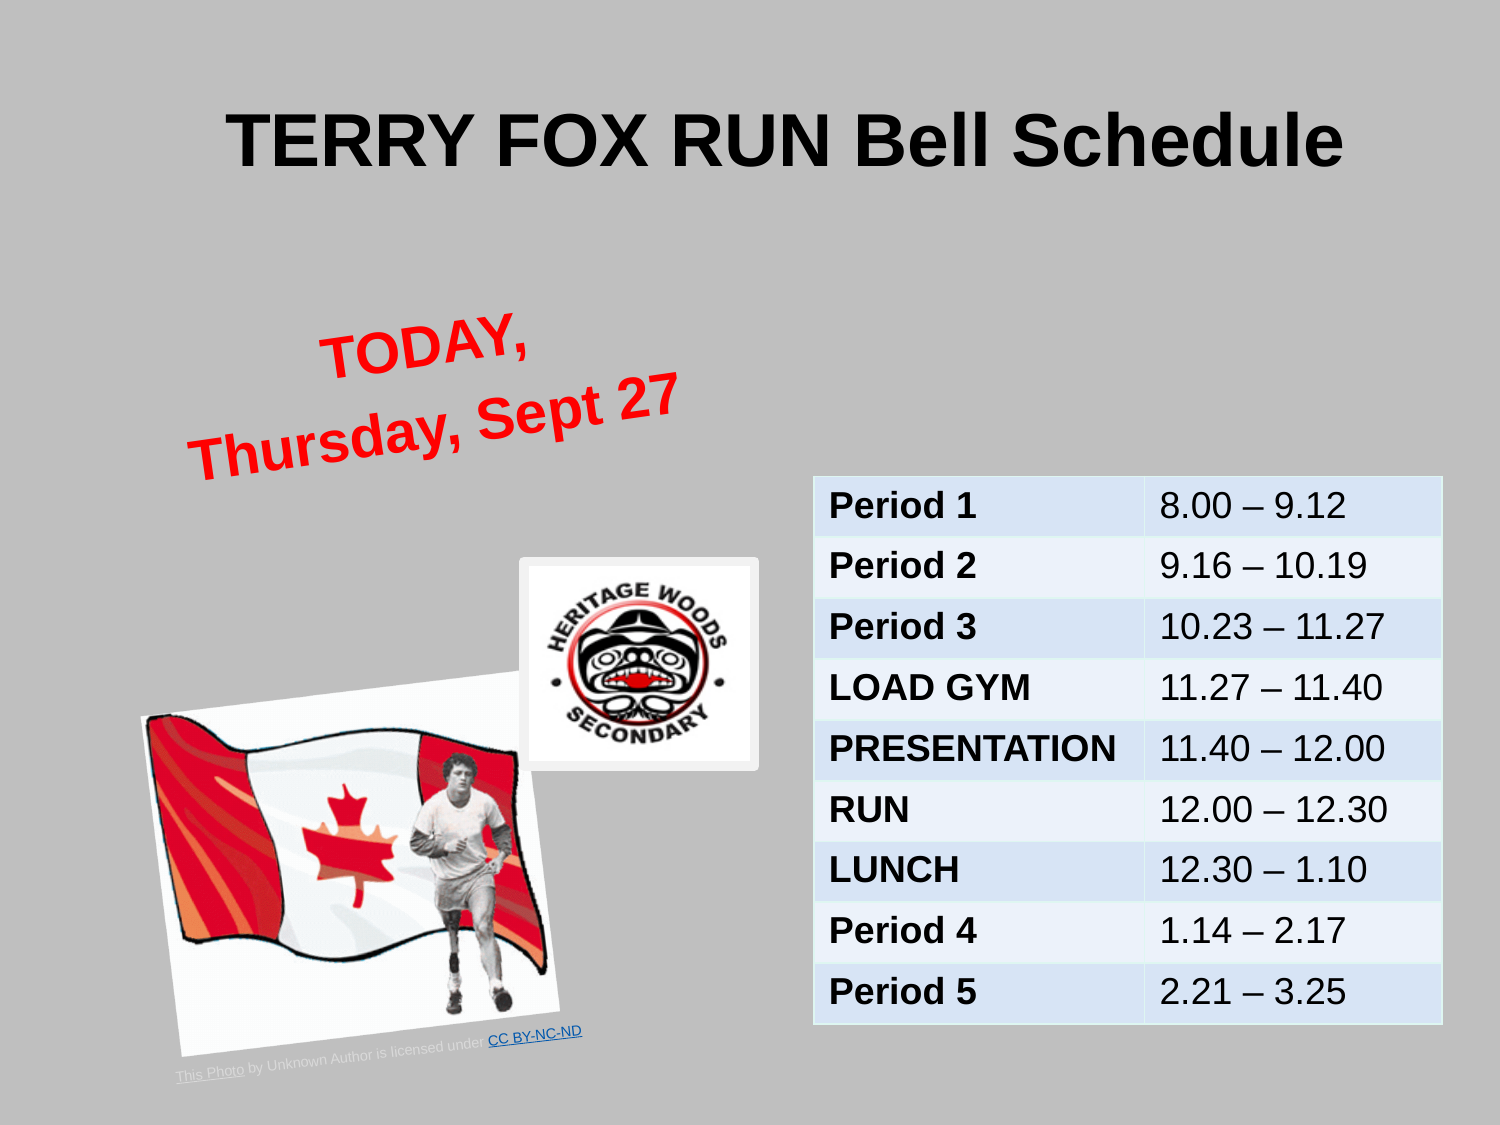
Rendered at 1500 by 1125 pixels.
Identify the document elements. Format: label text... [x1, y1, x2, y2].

table_cell PRESENTATION [815, 721, 1144, 780]
text_box This Photo by Unknown Author is licensed under CC BY-NC-ND [159, 1007, 633, 1095]
table_cell 11.40 – 12.00 [1145, 721, 1441, 780]
table_cell Period 2 [815, 538, 1144, 597]
list TODAY, Thursday, Sept 27 [127, 258, 737, 537]
picture [141, 565, 751, 1056]
table_cell 2.21 – 3.25 [1145, 964, 1441, 1023]
table_cell 12.30 – 1.10 [1145, 842, 1441, 901]
table_cell LUNCH [815, 842, 1144, 901]
table_cell 1.14 – 2.17 [1145, 903, 1441, 962]
table_header Period 1 [815, 477, 1144, 536]
table_cell 9.16 – 10.19 [1145, 538, 1441, 597]
table_cell 11.27 – 11.40 [1145, 660, 1441, 719]
table_cell 10.23 – 11.27 [1145, 599, 1441, 658]
table_cell LOAD GYM [815, 660, 1144, 719]
table_cell 12.00 – 12.30 [1145, 782, 1441, 841]
title TERRY FOX RUN Bell Schedule [128, 42, 1443, 231]
table_cell Period 4 [815, 903, 1144, 962]
table_cell RUN [815, 782, 1144, 841]
table_header 8.00 – 9.12 [1145, 477, 1441, 536]
table_cell Period 5 [815, 964, 1144, 1023]
table_cell Period 3 [815, 599, 1144, 658]
